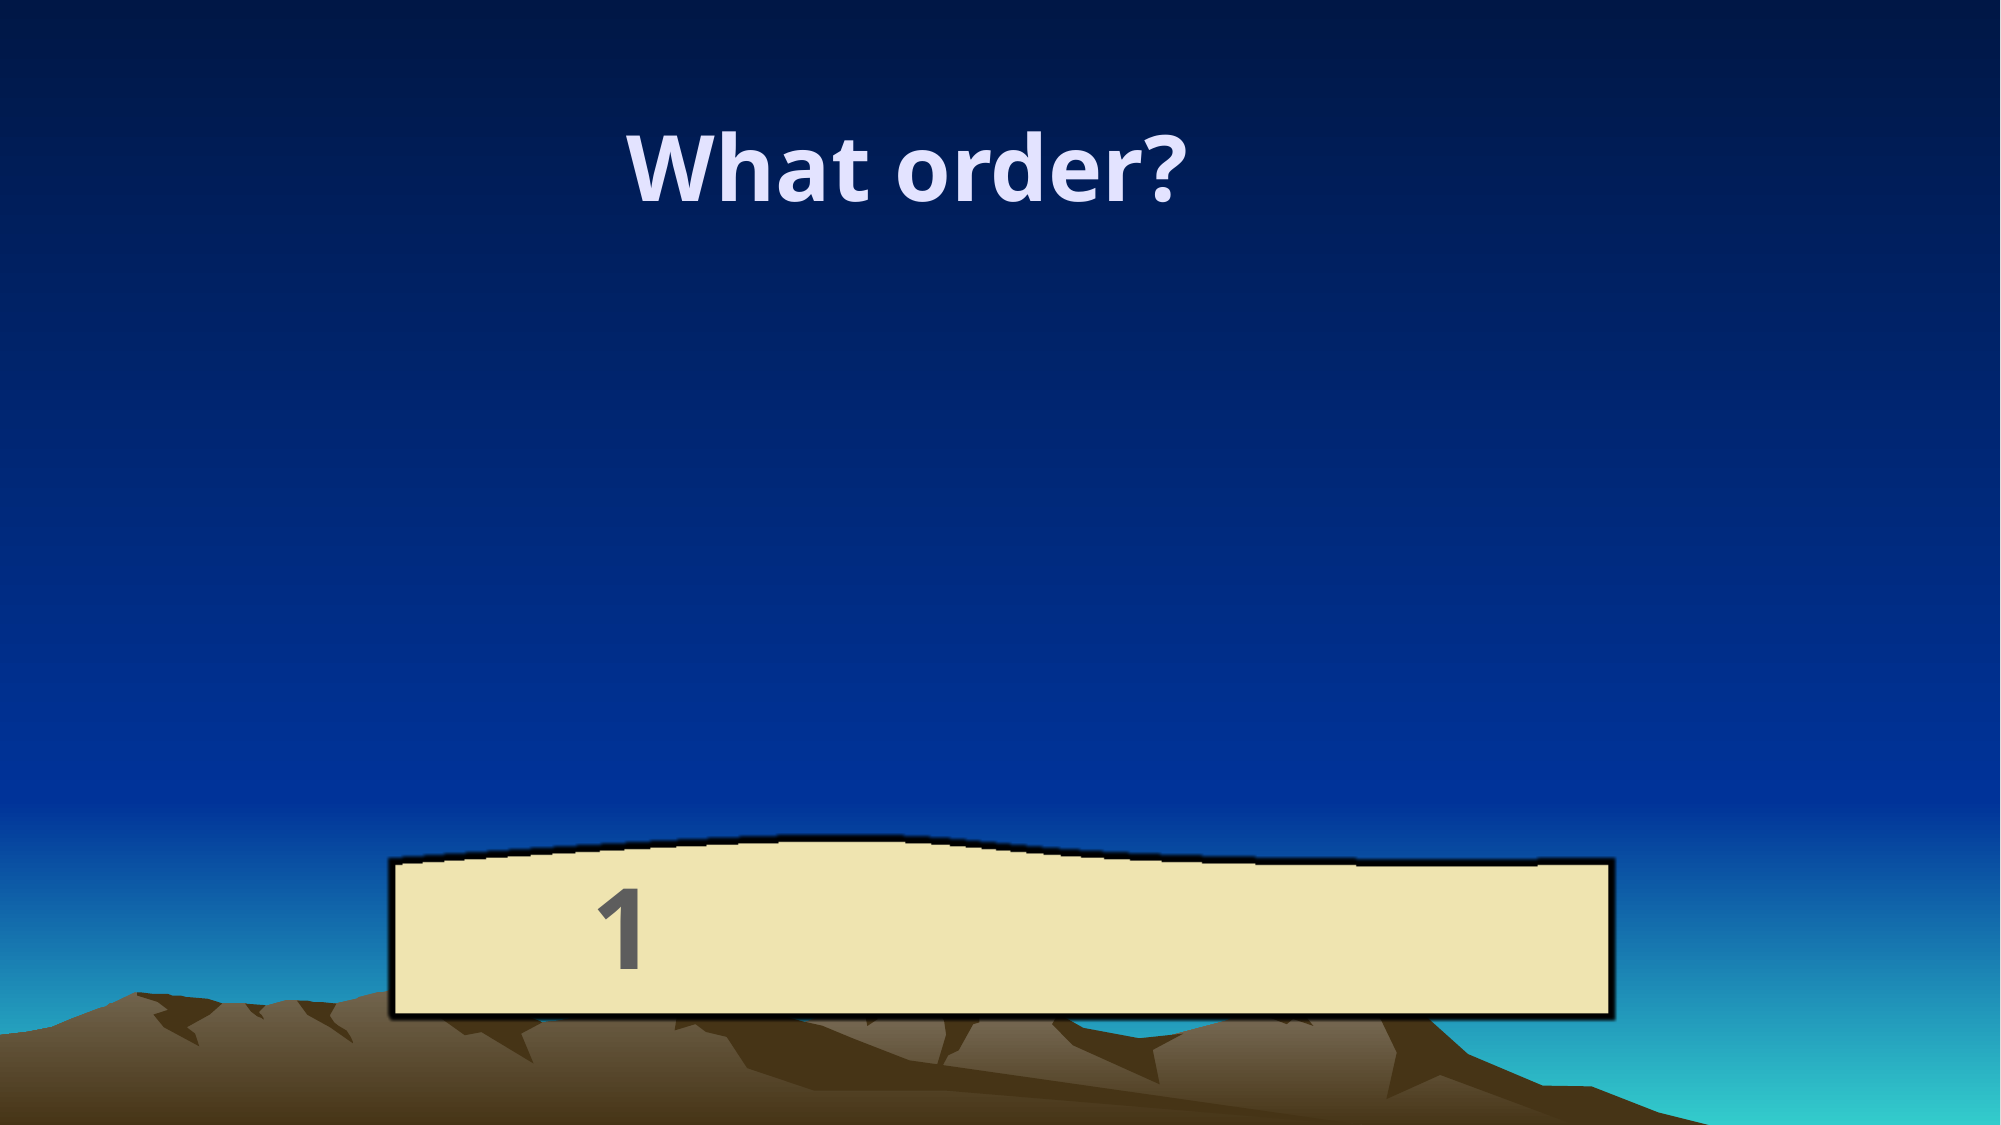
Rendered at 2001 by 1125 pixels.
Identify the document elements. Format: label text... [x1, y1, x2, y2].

title What order? [7, 70, 1809, 259]
picture [312, 256, 1741, 1075]
